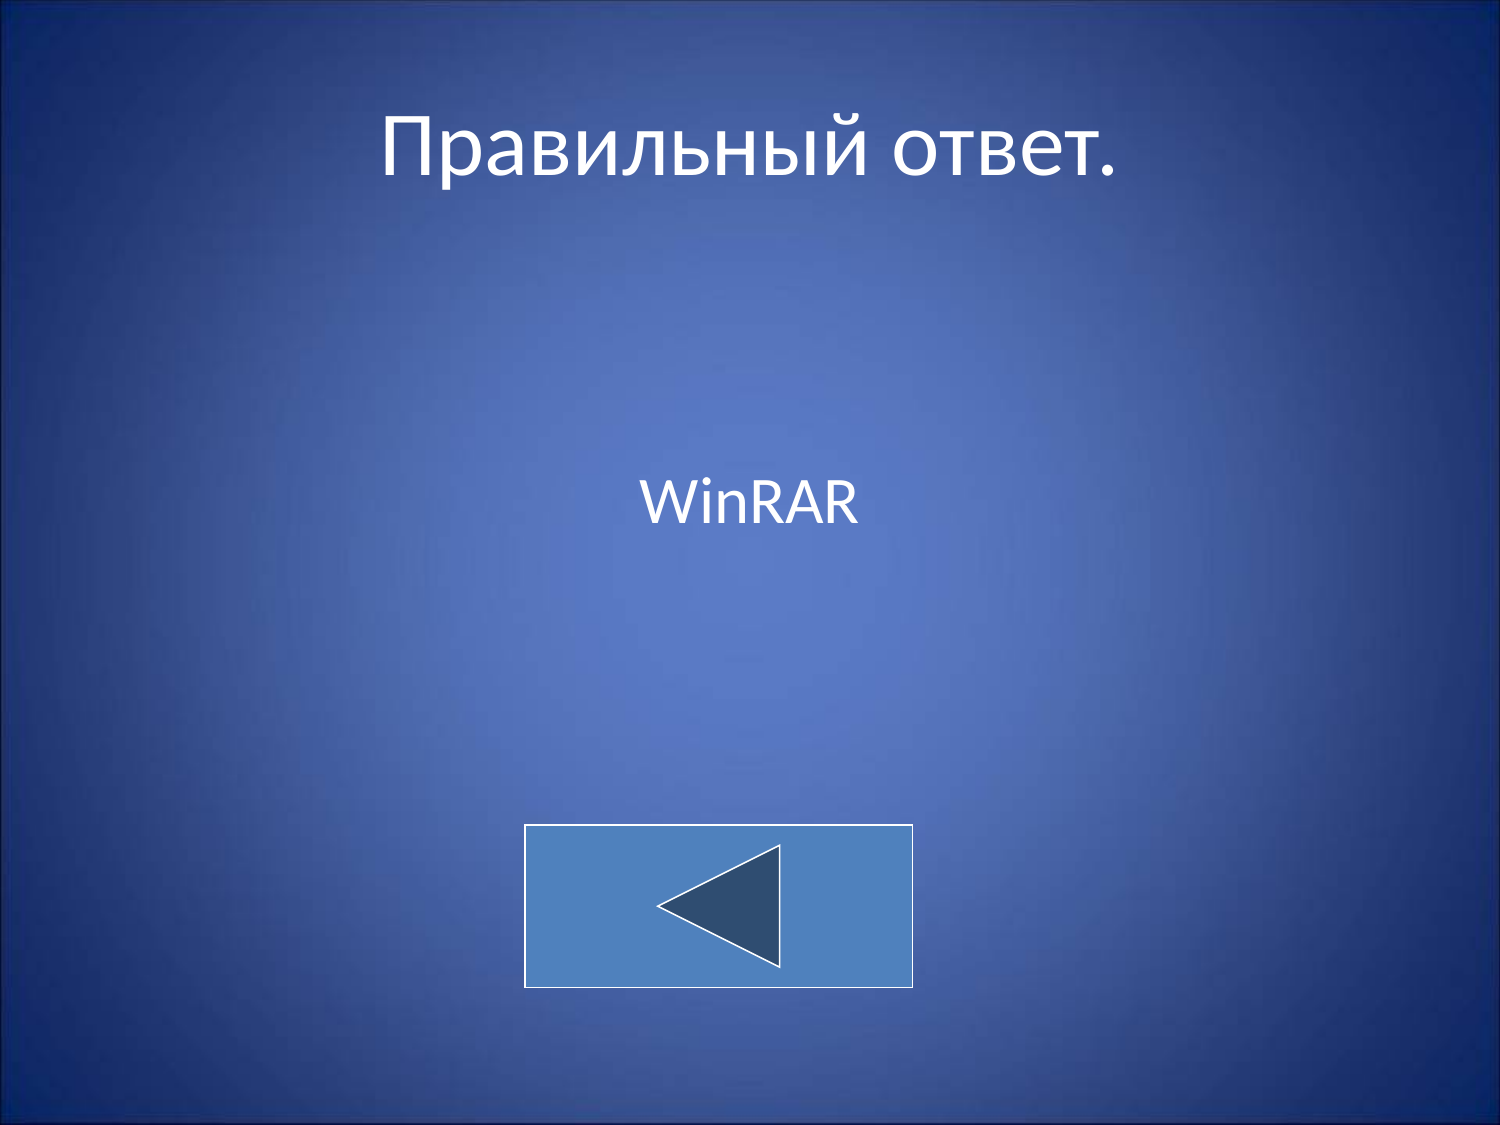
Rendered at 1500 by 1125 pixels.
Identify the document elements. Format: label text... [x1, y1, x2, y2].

picture [0, 0, 1500, 1125]
title Правильный ответ. [74, 44, 1426, 233]
list WinRAR [74, 262, 1426, 1006]
text_box [524, 824, 913, 988]
